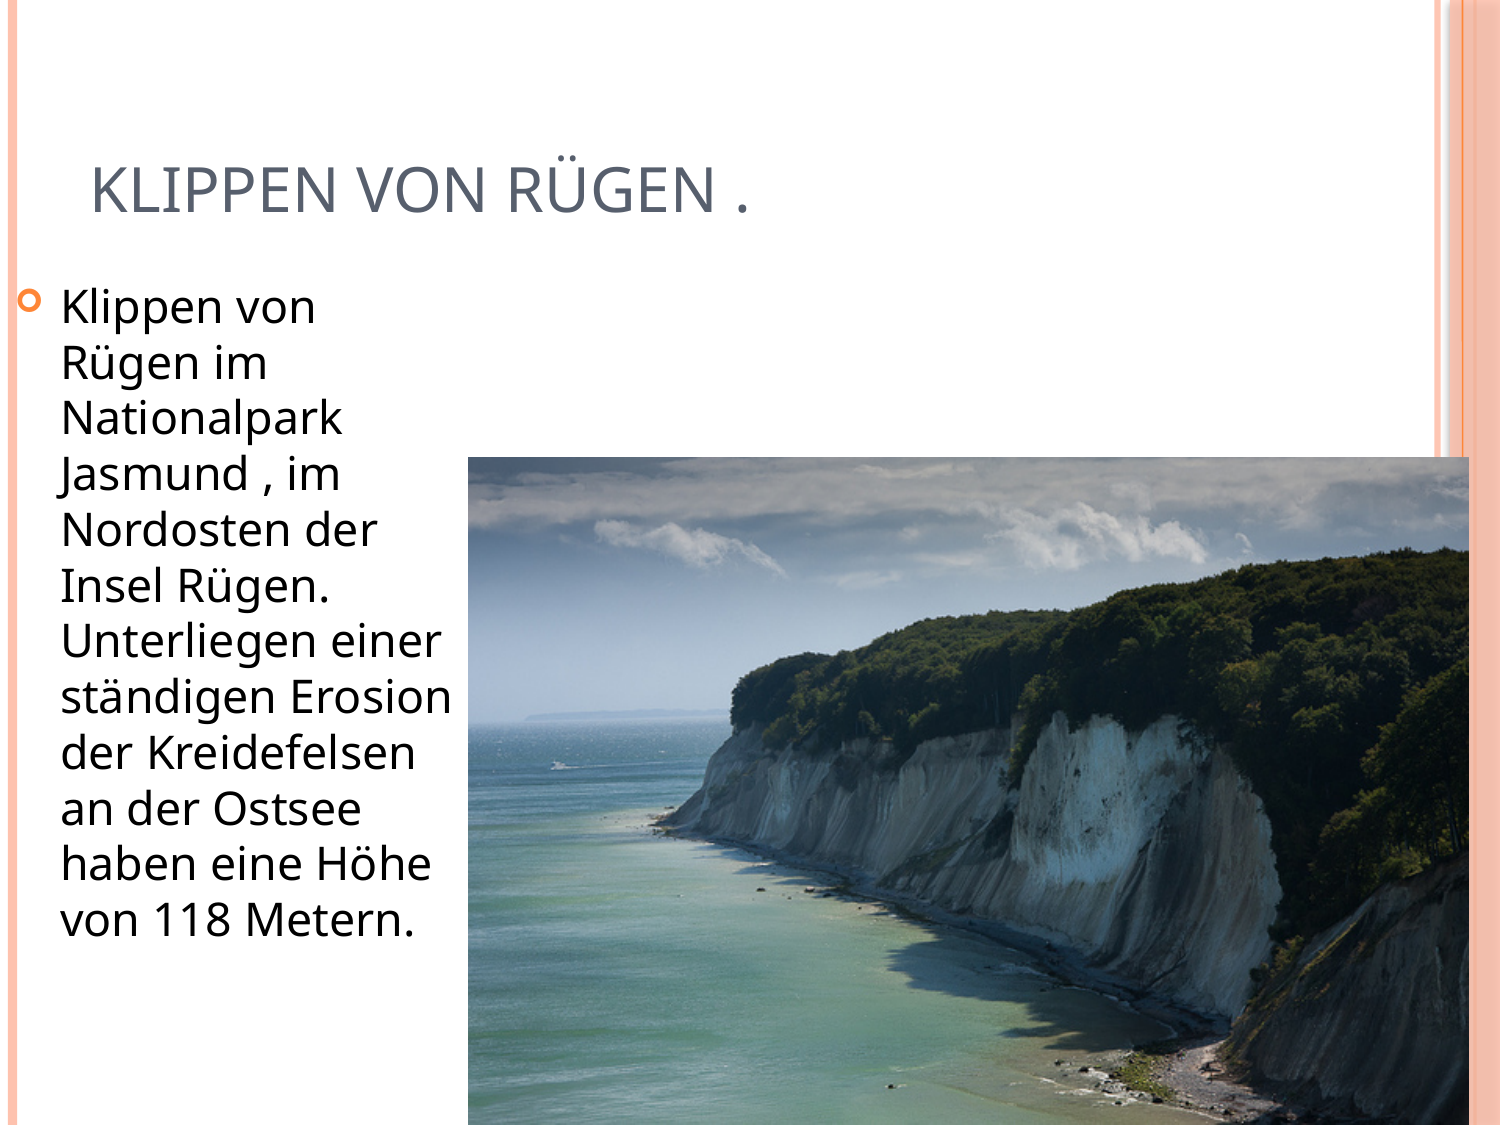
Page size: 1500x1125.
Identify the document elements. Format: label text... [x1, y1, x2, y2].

title Klippen von Rügen . [75, 45, 1300, 233]
list Klippen von Rügen im Nationalpark Jasmund , im Nordosten der Insel Rügen. Unterliegen einer ständigen Erosion der Kreidefelsen an der Ostsee haben eine Höhe von 118 Metern. [0, 269, 469, 973]
picture [468, 457, 1470, 1125]
